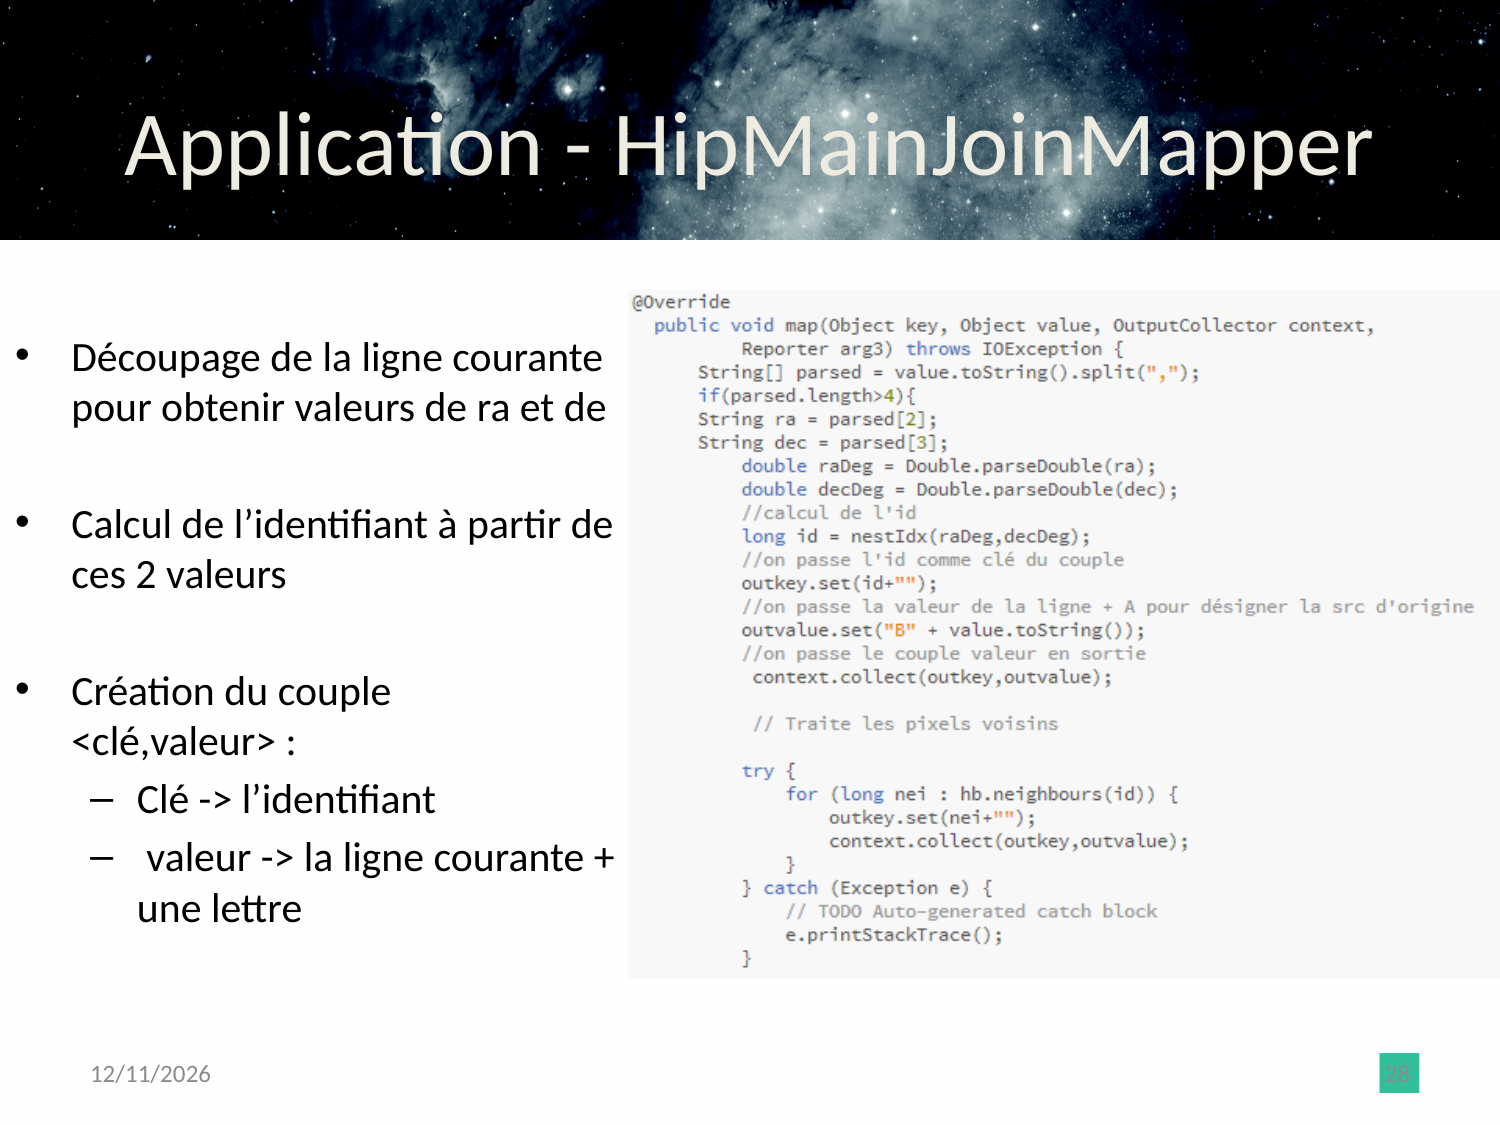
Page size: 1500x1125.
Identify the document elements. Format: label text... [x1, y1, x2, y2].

picture [0, 0, 1500, 1125]
title Application - HipMainJoinMapper [75, 45, 1425, 233]
list Découpage de la ligne courante pour obtenir valeurs de ra et de Calcul de l’identifiant à partir de ces 2 valeurs Création du couple <clé,valeur> : Clé -> l’identifiant valeur -> la ligne courante + une lettre [0, 263, 640, 1007]
slide_number 28 [1074, 1042, 1425, 1103]
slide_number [75, 1042, 425, 1103]
